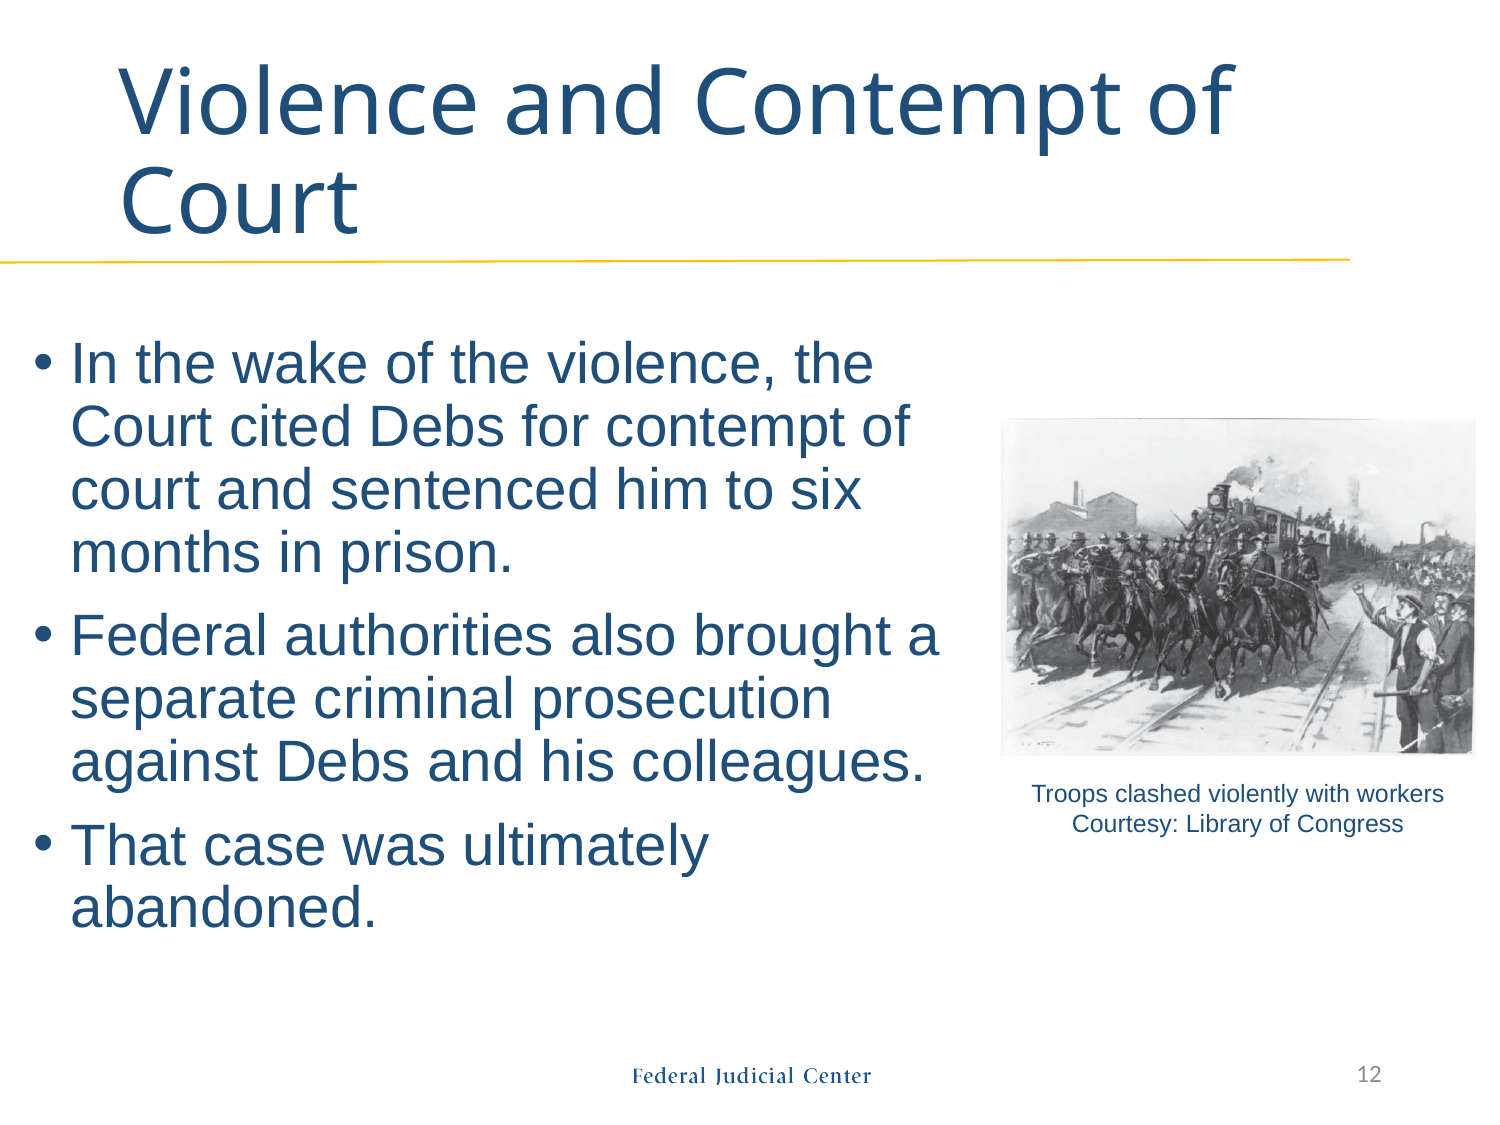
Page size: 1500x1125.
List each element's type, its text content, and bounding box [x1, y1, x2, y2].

title Violence and Contempt of Court [103, 45, 1397, 264]
slide_number 12 [1059, 1042, 1397, 1103]
text_box Troops clashed violently with workers Courtesy: Library of Congress [1000, 769, 1476, 845]
list In the wake of the violence, the Court cited Debs for contempt of court and sentenced him to six months in prison. Federal authorities also brought a separate criminal prosecution against Debs and his colleagues. That case was ultimately abandoned. [18, 325, 1036, 1125]
picture [1000, 418, 1476, 756]
